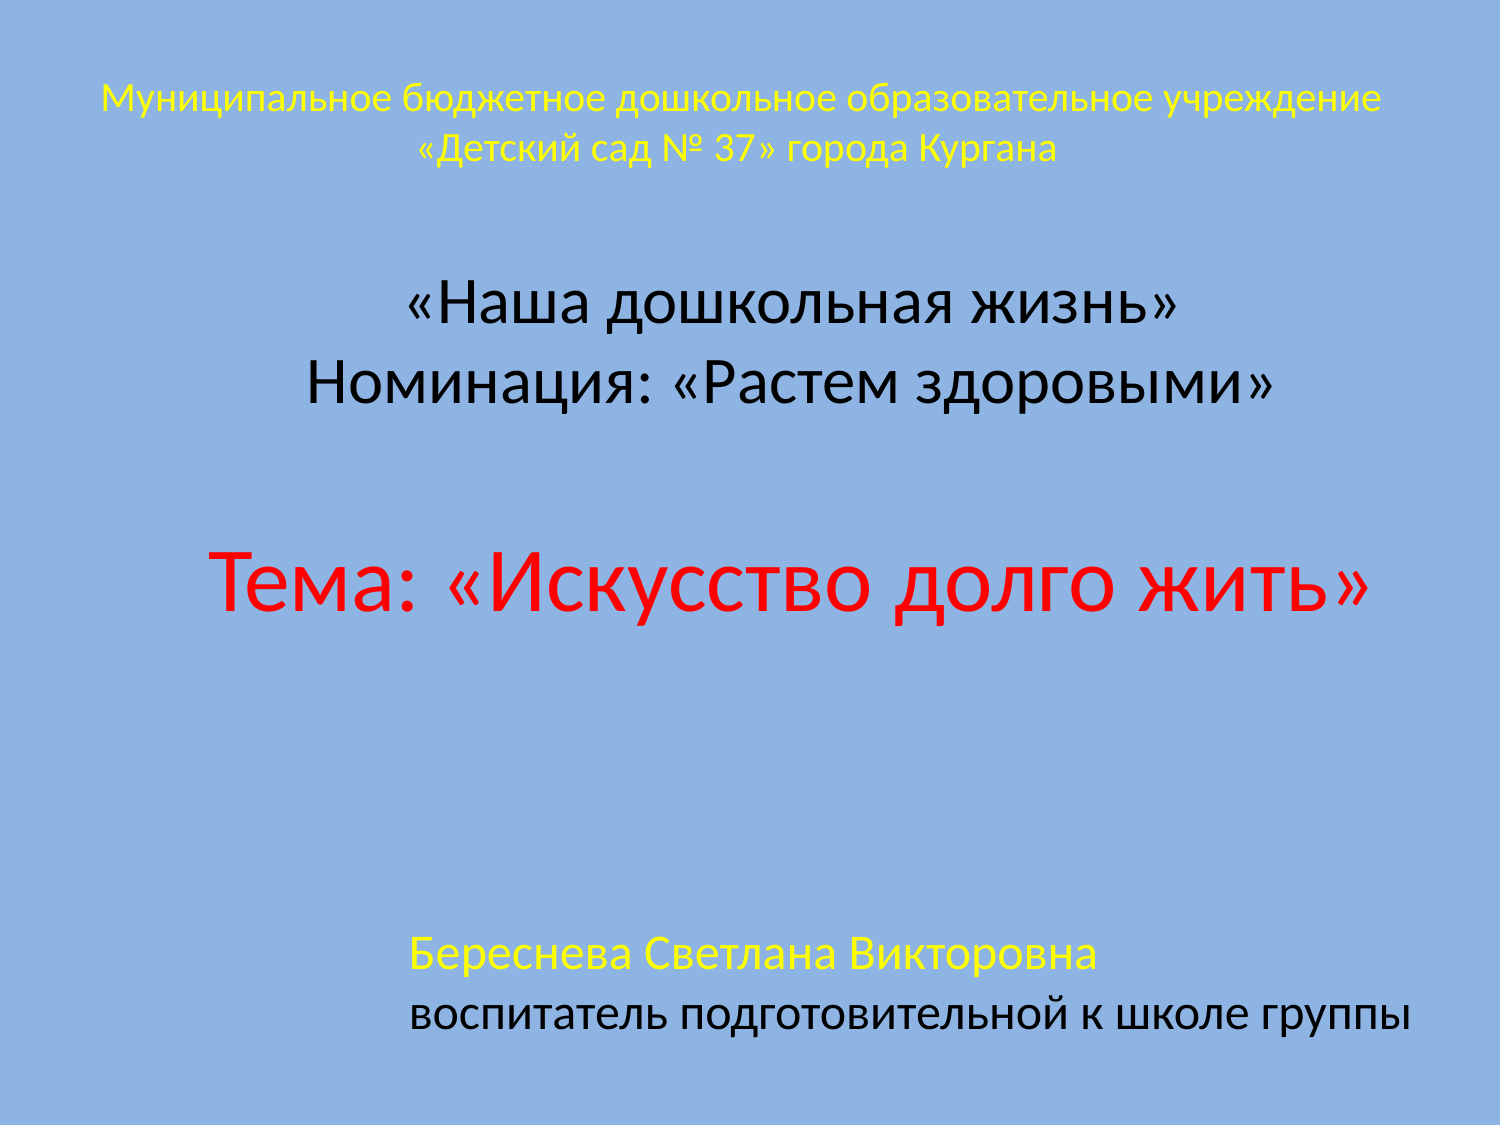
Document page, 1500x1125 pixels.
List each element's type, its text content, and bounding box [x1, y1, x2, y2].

text_box «Наша дошкольная жизнь» Номинация: «Растем здоровыми» [291, 249, 1294, 425]
text_box Тема: «Искусство долго жить» [193, 512, 1392, 638]
text_box Береснева Светлана Викторовна воспитатель подготовительной к школе группы [393, 912, 1428, 1048]
text_box Муниципальное бюджетное дошкольное образовательное учреждение «Детский сад № 37» города Кургана [85, 62, 1398, 178]
